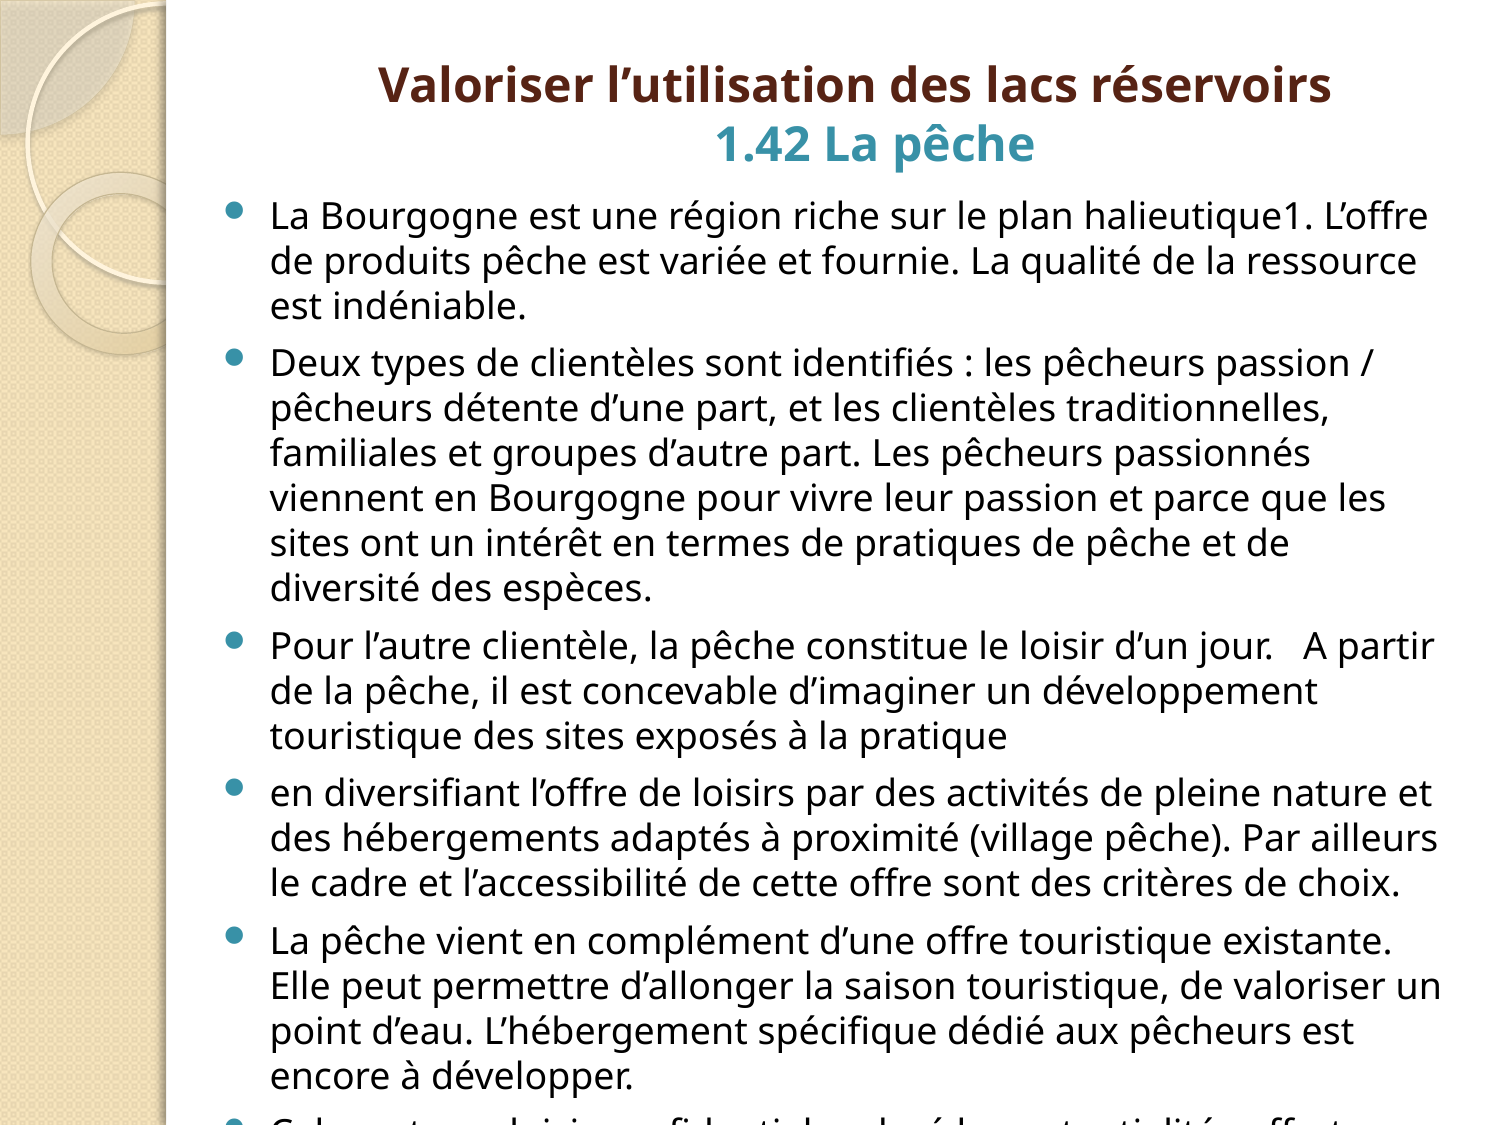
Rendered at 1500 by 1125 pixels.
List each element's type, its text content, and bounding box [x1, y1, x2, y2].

list La Bourgogne est une région riche sur le plan halieutique1. L’offre de produits pêche est variée et fournie. La qualité de la ressource est indéniable. Deux types de clientèles sont identifiés : les pêcheurs passion / pêcheurs détente d’une part, et les clientèles traditionnelles, familiales et groupes d’autre part. Les pêcheurs passionnés viennent en Bourgogne pour vivre leur passion et parce que les sites ont un intérêt en termes de pratiques de pêche et de diversité des espèces. Pour l’autre clientèle, la pêche constitue le loisir d’un jour. A partir de la pêche, il est concevable d’imaginer un développement touristique des sites exposés à la pratique en diversifiant l’offre de loisirs par des activités de pleine nature et des hébergements adaptés à proximité (village pêche). Par ailleurs le cadre et l’accessibilité de cette offre sont des critères de choix. La pêche vient en complément d’une offre touristique existante. Elle peut permettre d’allonger la saison touristique, de valoriser un point d’eau. L’hébergement spécifique dédié aux pêcheurs est encore à développer. Cela reste un loisir confidentiel malgré les potentialités offertes par une ressource en eau appropriée : les étangs, les réservoirs, les rivières, les canaux. [194, 184, 1466, 972]
title Valoriser l’utilisation des lacs réservoirs 1.42 La pêche [235, 45, 1466, 184]
